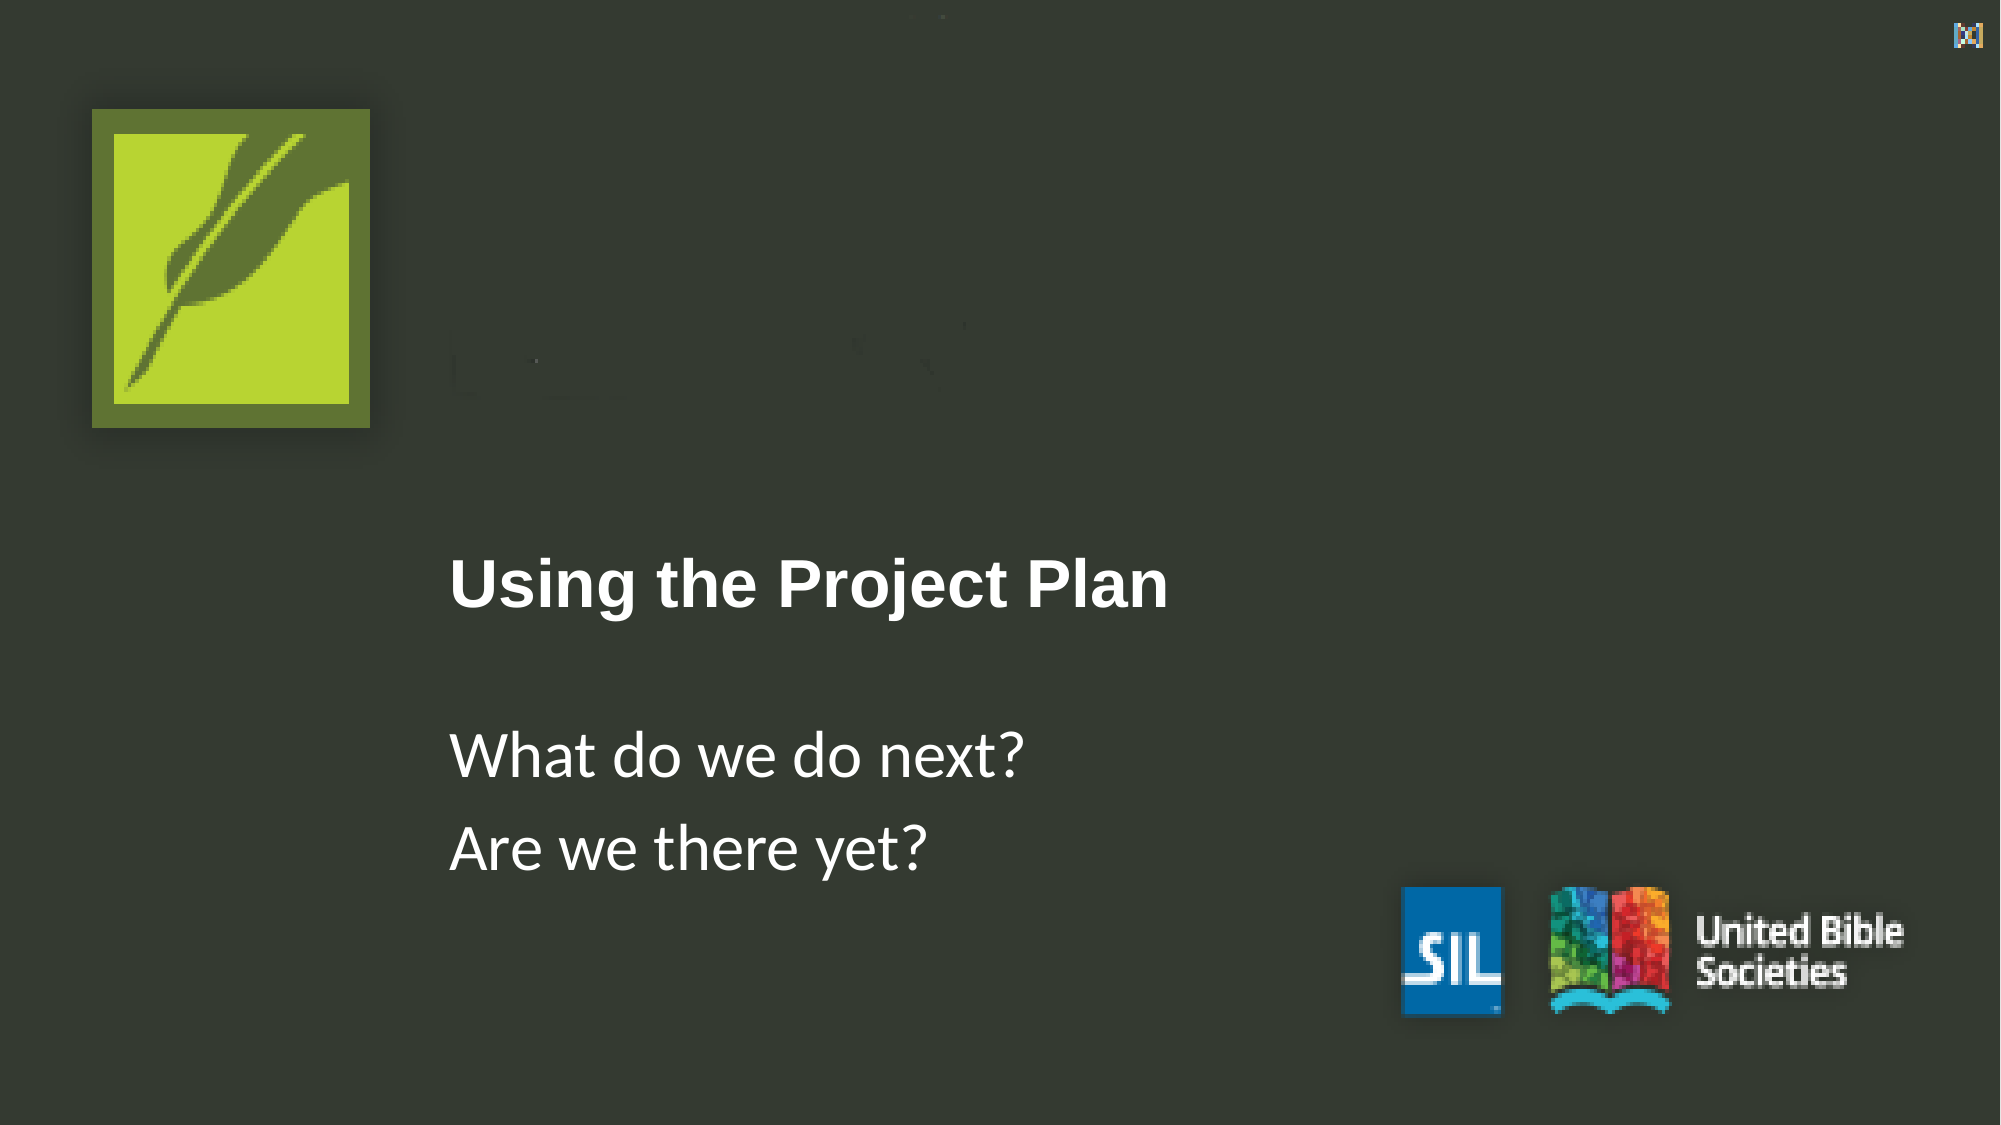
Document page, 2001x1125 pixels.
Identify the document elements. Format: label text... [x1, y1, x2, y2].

title Using the Project Plan [434, 320, 1835, 712]
picture [0, 0, 2001, 1125]
subtitle What do we do next? Are we there yet? [434, 712, 1835, 984]
